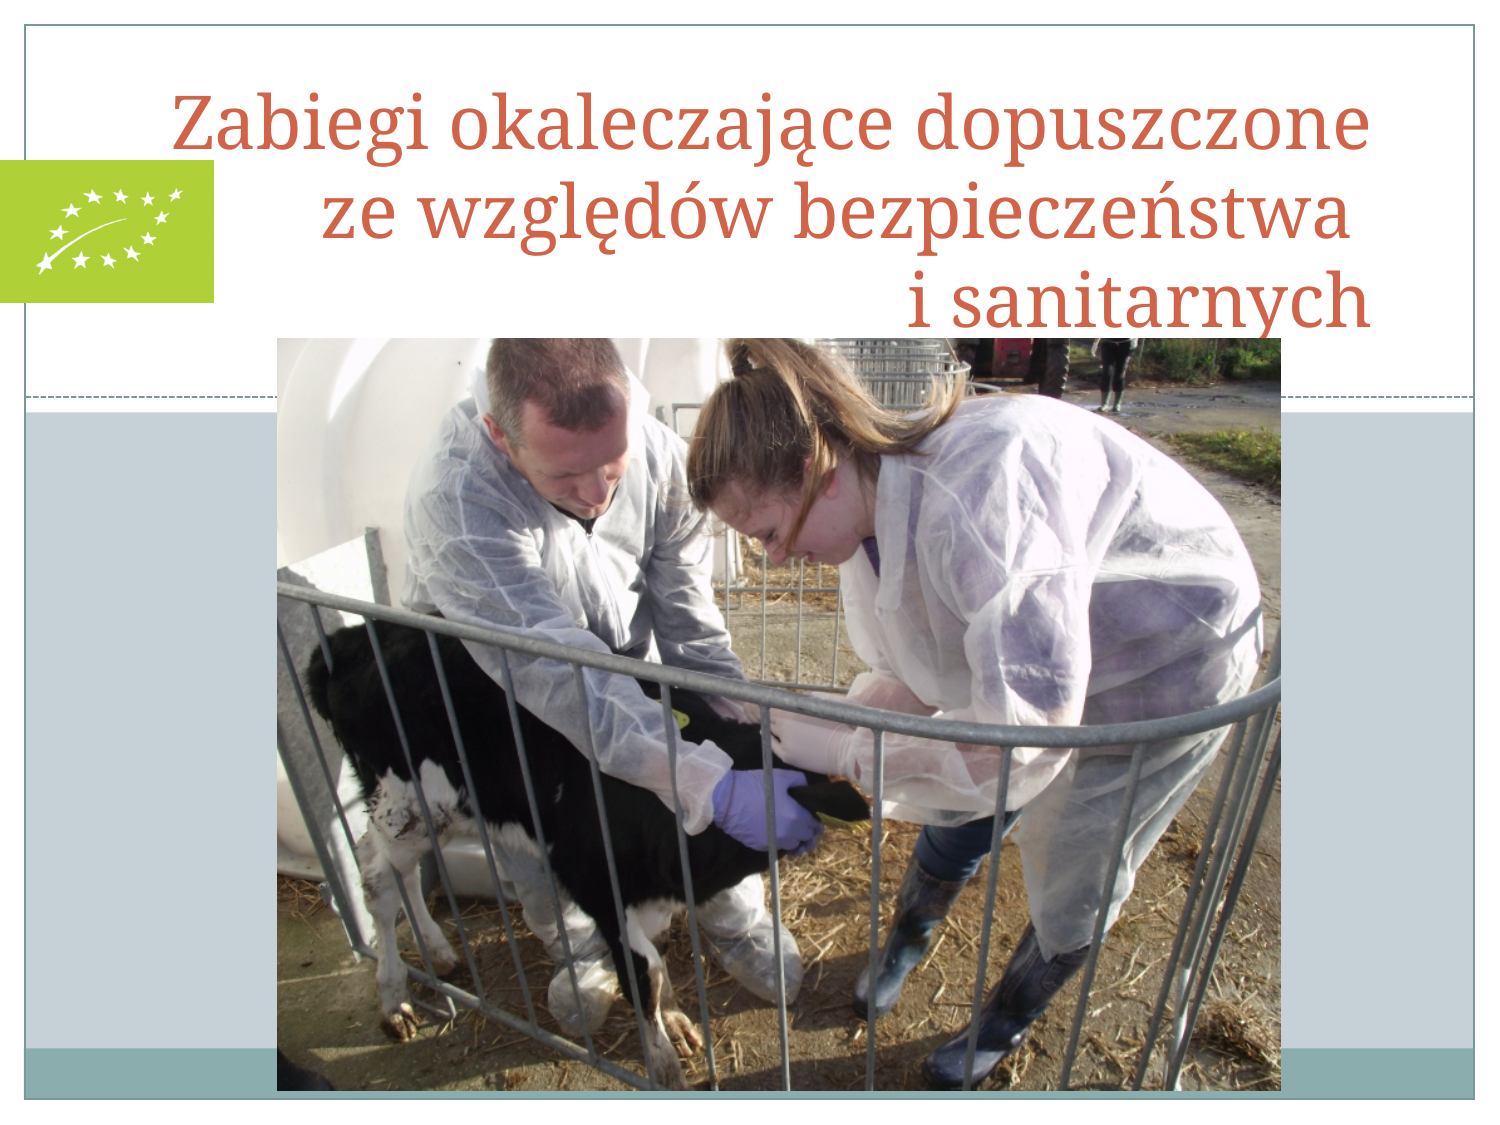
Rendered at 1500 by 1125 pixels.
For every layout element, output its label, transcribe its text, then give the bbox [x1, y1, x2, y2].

picture [0, 160, 214, 303]
picture [277, 337, 1281, 1091]
title Zabiegi okaleczające dopuszczone ze względów bezpieczeństwa i sanitarnych [112, 62, 1388, 350]
